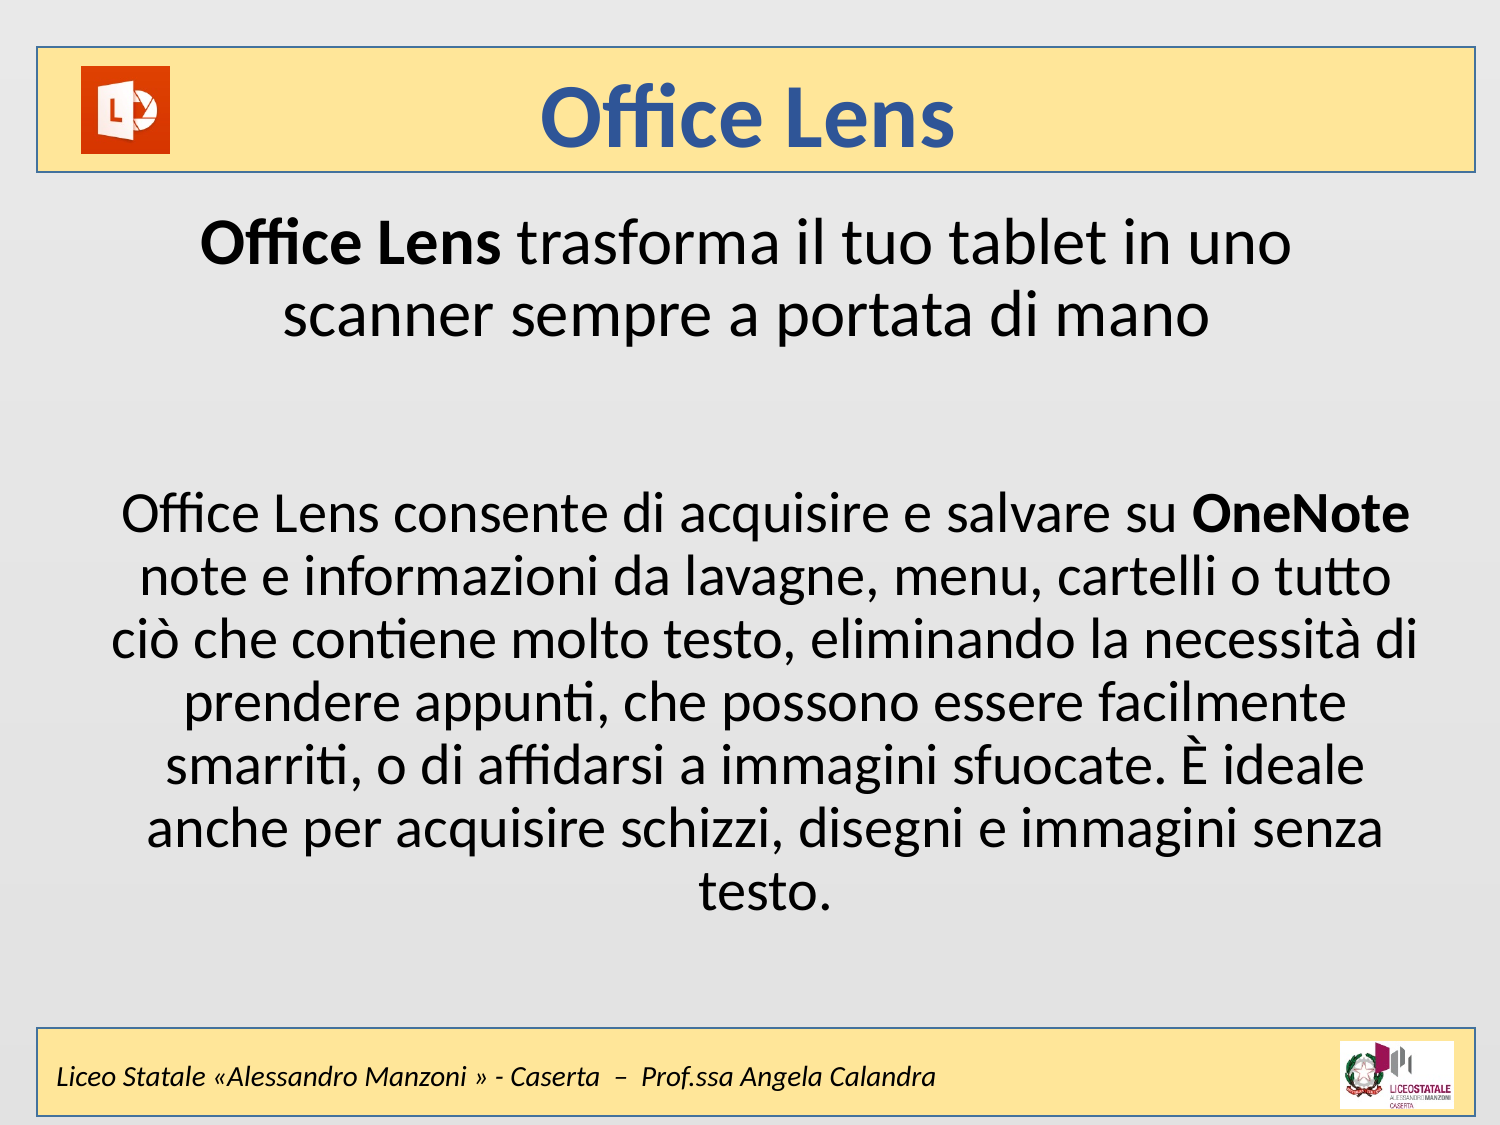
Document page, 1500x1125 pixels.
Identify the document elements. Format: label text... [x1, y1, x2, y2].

picture [81, 66, 170, 154]
text_box [36, 46, 1476, 173]
picture [1339, 1041, 1454, 1109]
text_box Office Lens trasforma il tuo tablet in uno scanner sempre a portata di mano [99, 199, 1394, 436]
title Office Lens [101, 53, 1396, 182]
list Office Lens consente di acquisire e salvare su OneNote note e informazioni da lavagne, menu, cartelli o tutto ciò che contiene molto testo, eliminando la necessità di prendere appunti, che possono essere facilmente smarriti, o di affidarsi a immagini sfuocate. È ideale anche per acquisire schizzi, disegni e immagini senza testo. [94, 474, 1438, 947]
text_box [36, 1027, 1476, 1117]
text_box Liceo Statale «Alessandro Manzoni » - Caserta – Prof.ssa Angela Calandra [41, 1049, 953, 1100]
